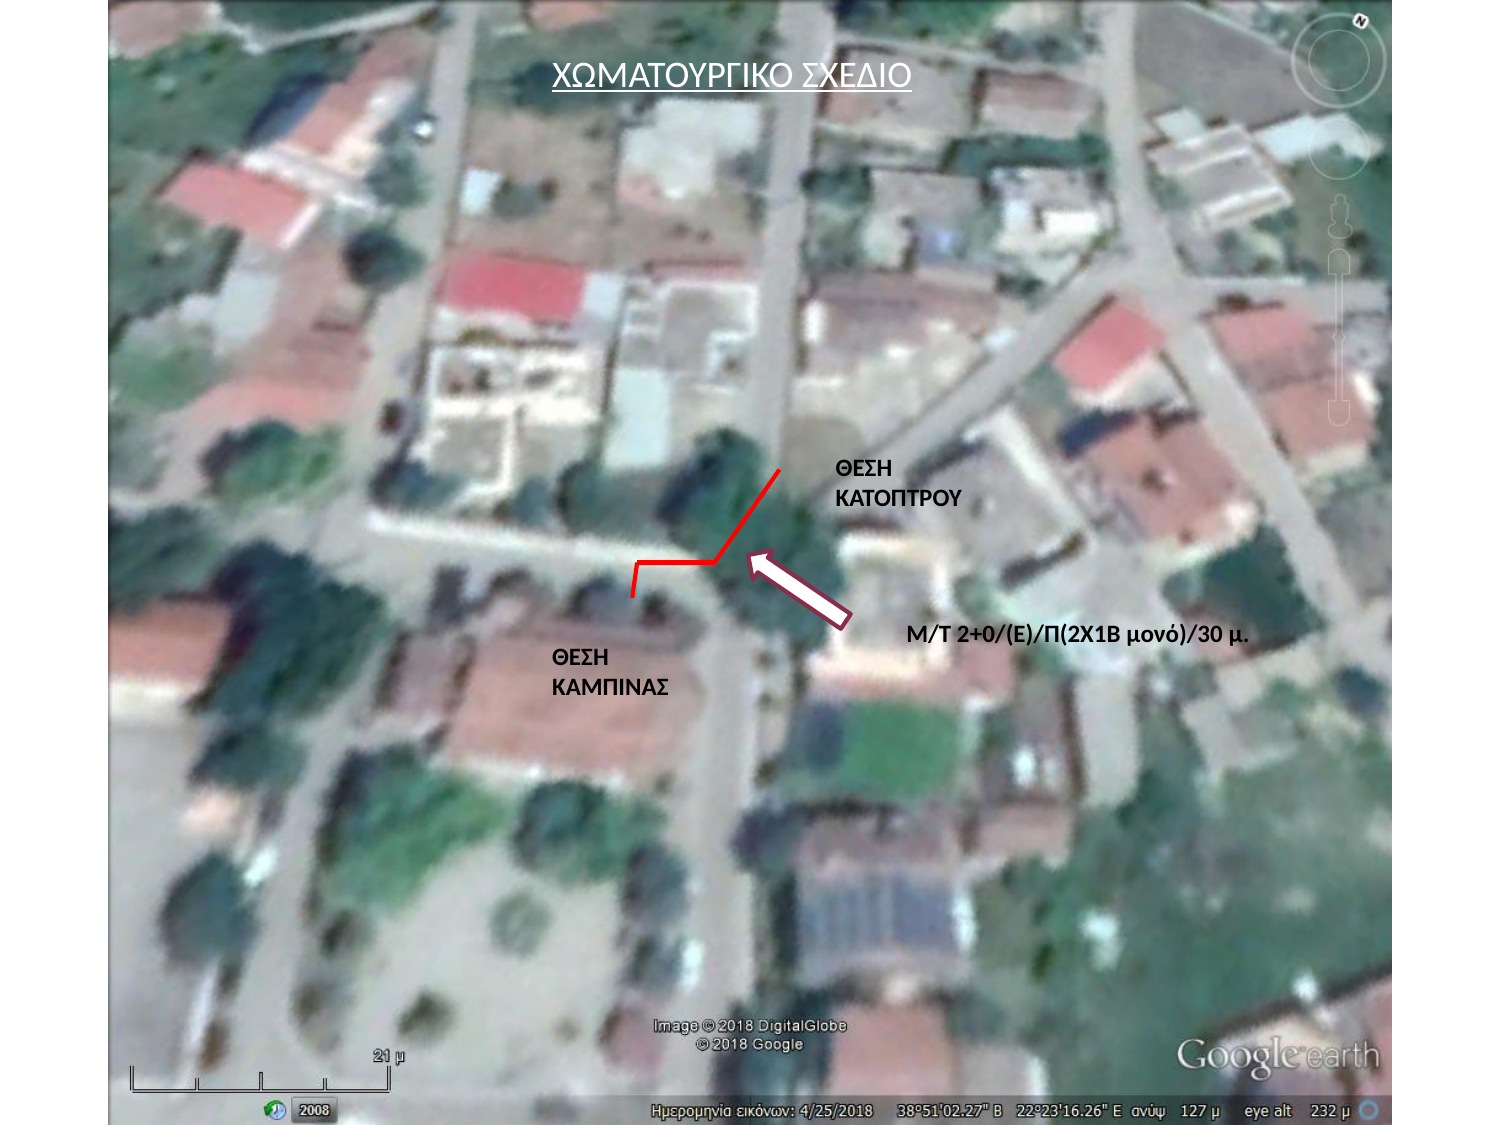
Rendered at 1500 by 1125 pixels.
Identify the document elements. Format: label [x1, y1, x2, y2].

text_box [714, 469, 780, 563]
text_box [631, 562, 638, 599]
picture [107, 0, 1392, 1125]
